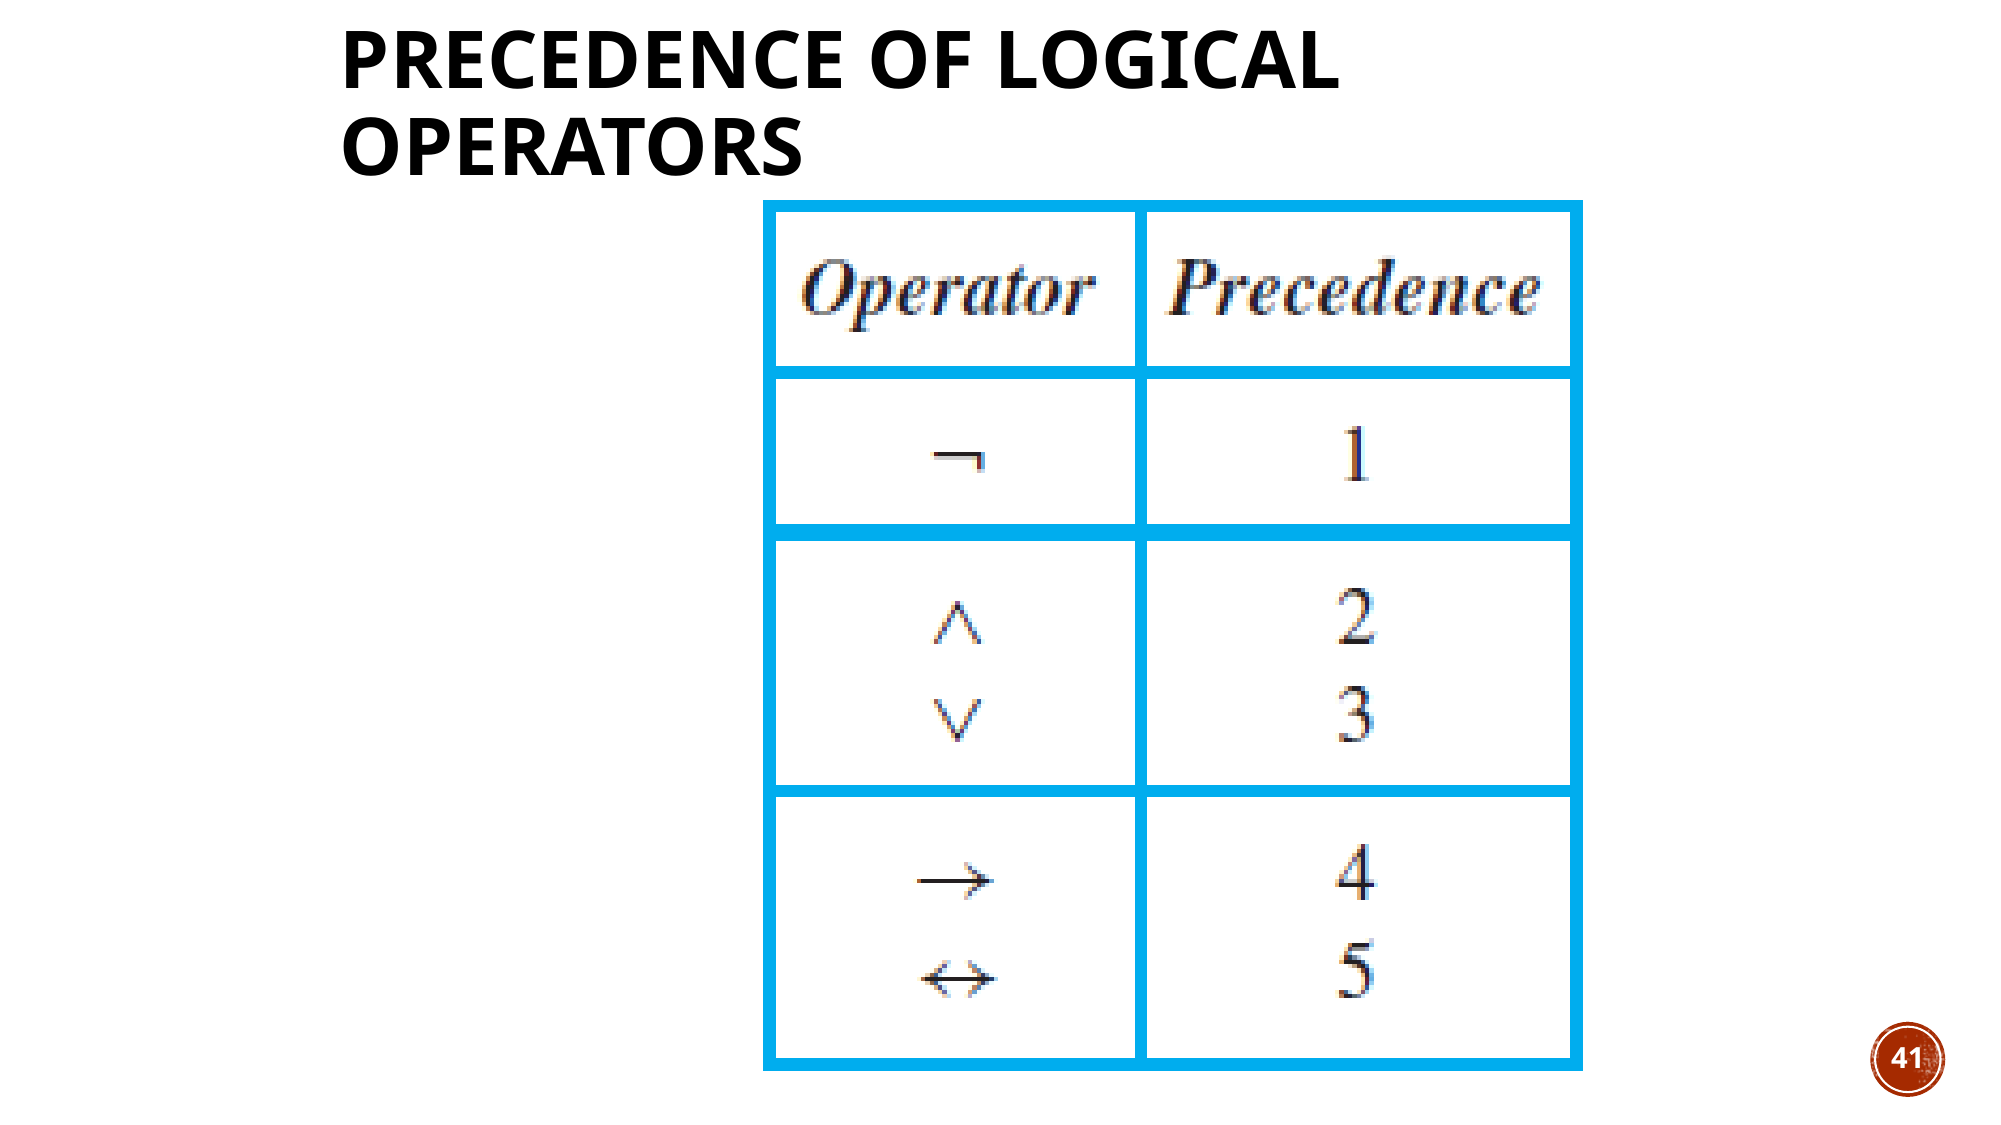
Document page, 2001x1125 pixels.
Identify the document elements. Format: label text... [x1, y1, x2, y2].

picture [747, 200, 1594, 1099]
title Precedence of Logical Operators [324, 12, 1675, 200]
picture [777, 542, 1134, 784]
picture [1148, 798, 1569, 1057]
picture [777, 213, 1134, 365]
picture [1148, 380, 1569, 523]
picture [1148, 542, 1569, 784]
picture [777, 380, 1134, 523]
picture [1148, 213, 1569, 365]
slide_number 41 [1855, 1028, 1961, 1089]
picture [777, 798, 1134, 1057]
